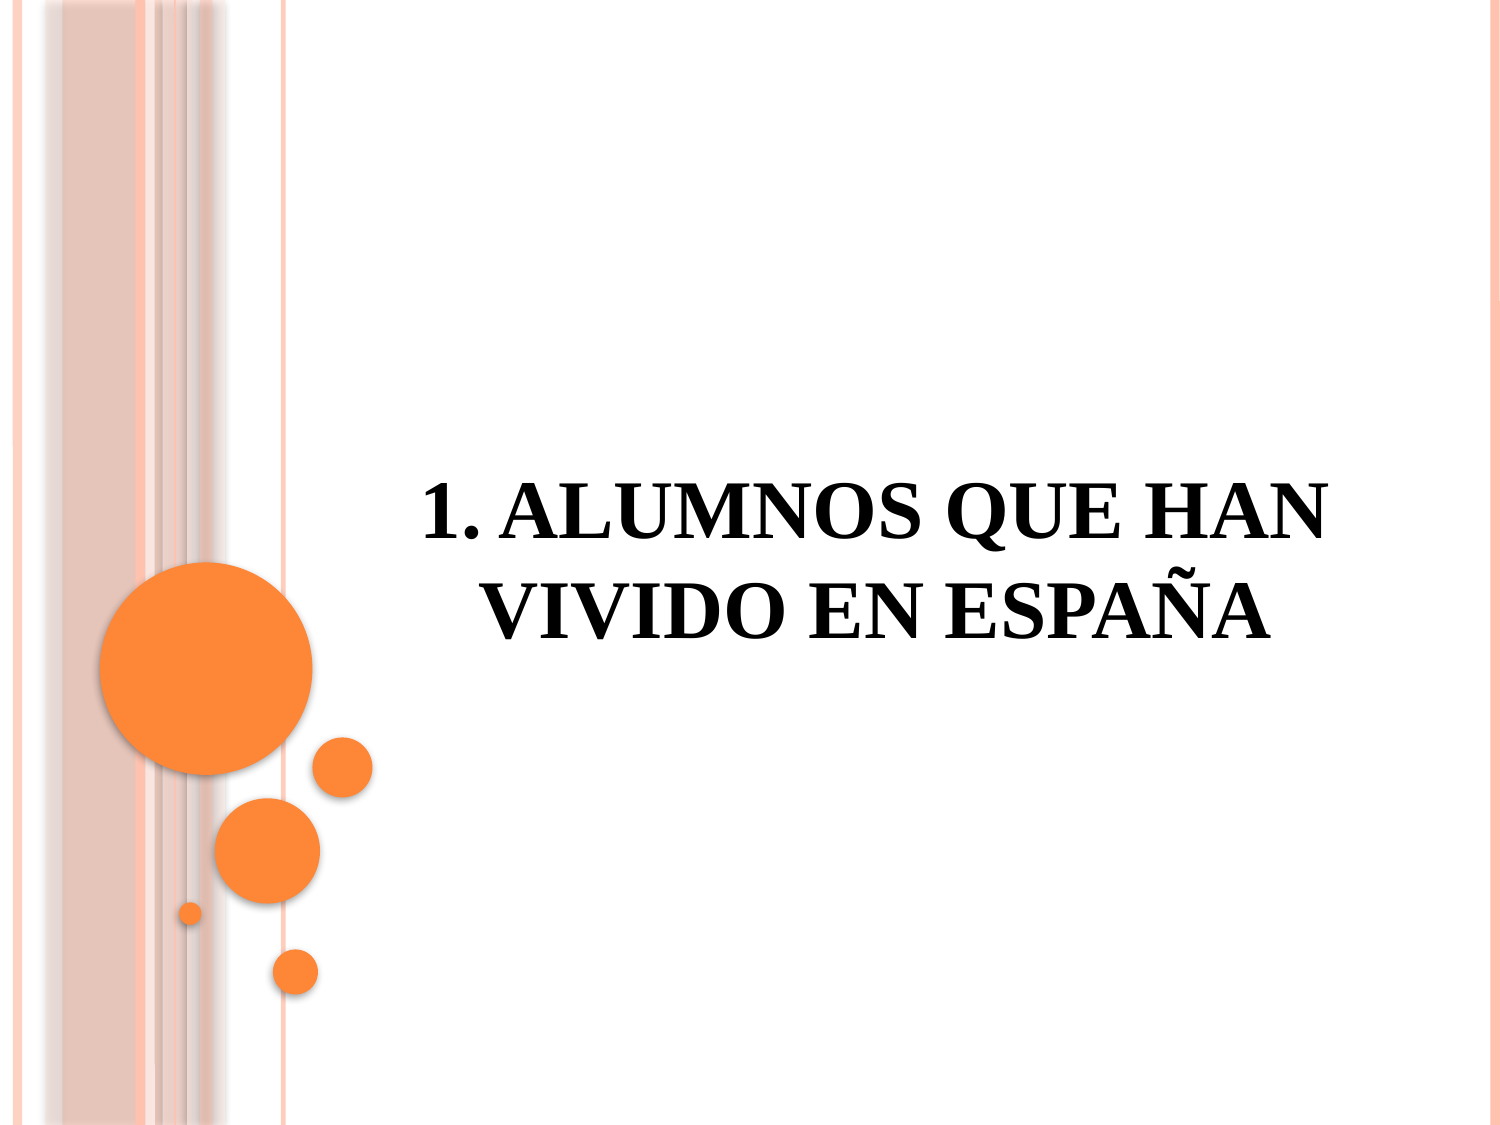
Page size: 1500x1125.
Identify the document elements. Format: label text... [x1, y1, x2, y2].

title 1. alumnos que han vivido en españa [362, 362, 1388, 663]
